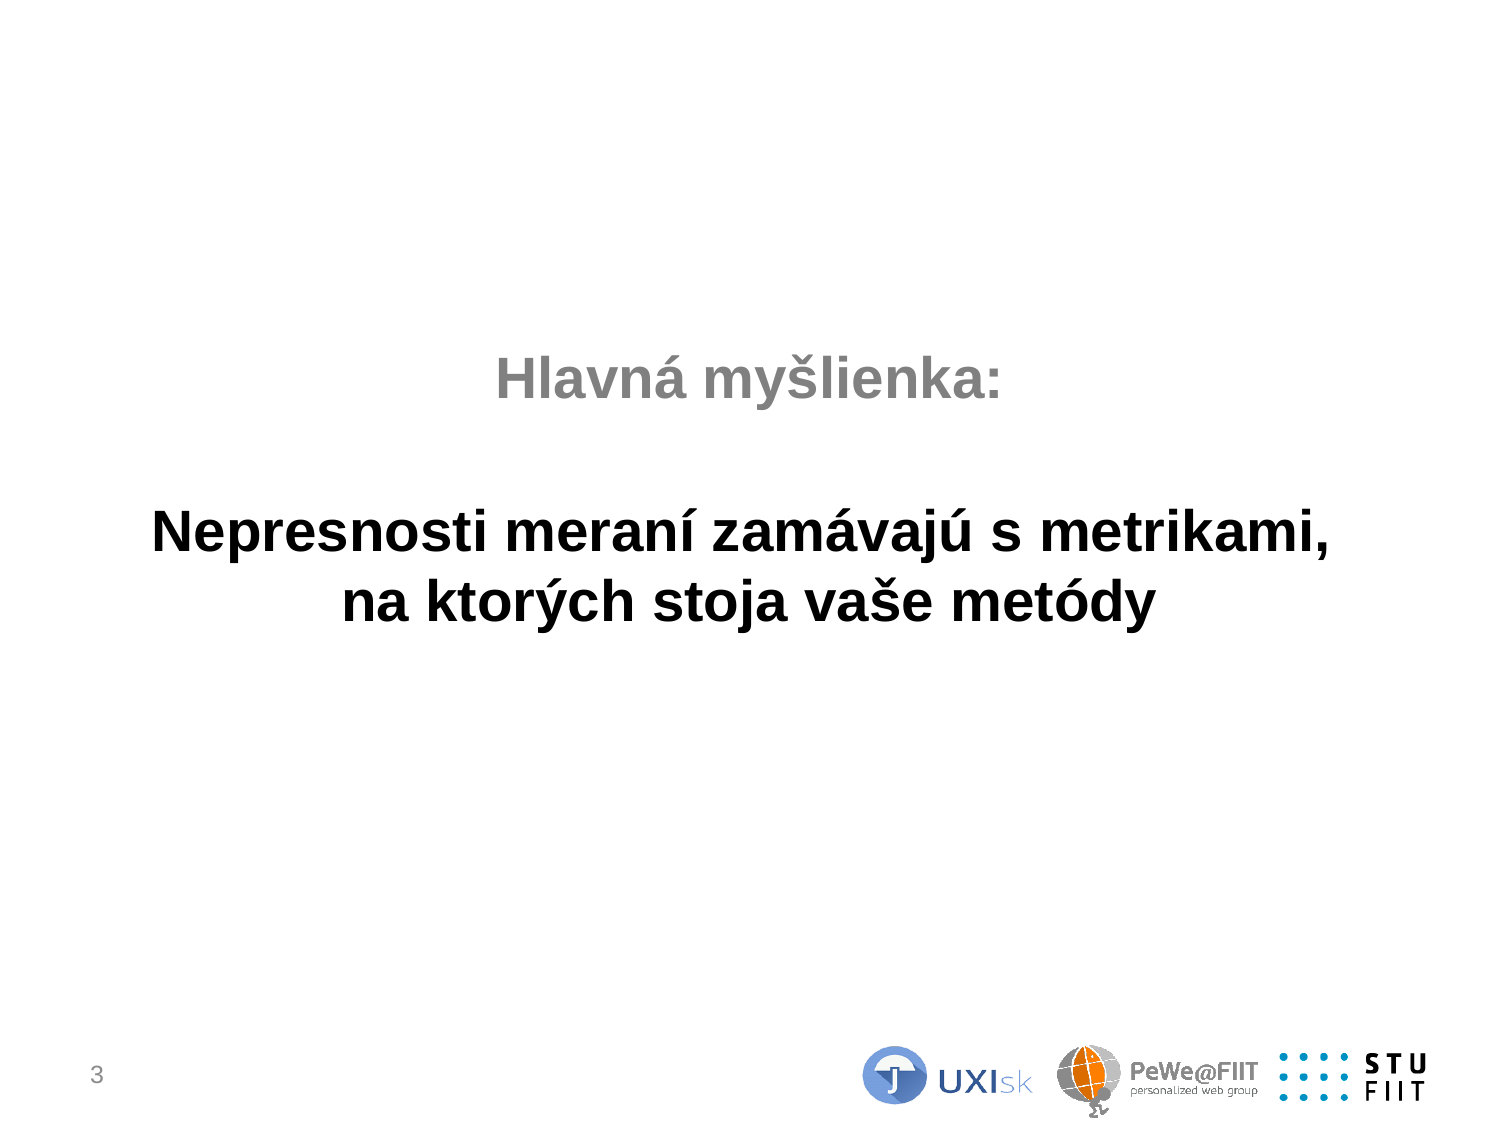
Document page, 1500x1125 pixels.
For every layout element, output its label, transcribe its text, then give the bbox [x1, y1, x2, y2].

picture [1057, 1045, 1258, 1118]
picture [860, 1038, 1049, 1115]
text_box Hlavná myšlienka: [74, 281, 1425, 470]
picture [1269, 1045, 1436, 1118]
slide_number 3 [75, 1043, 425, 1104]
title Nepresnosti meraní zamávajú s metrikami, na ktorých stoja vaše metódy [75, 470, 1425, 657]
